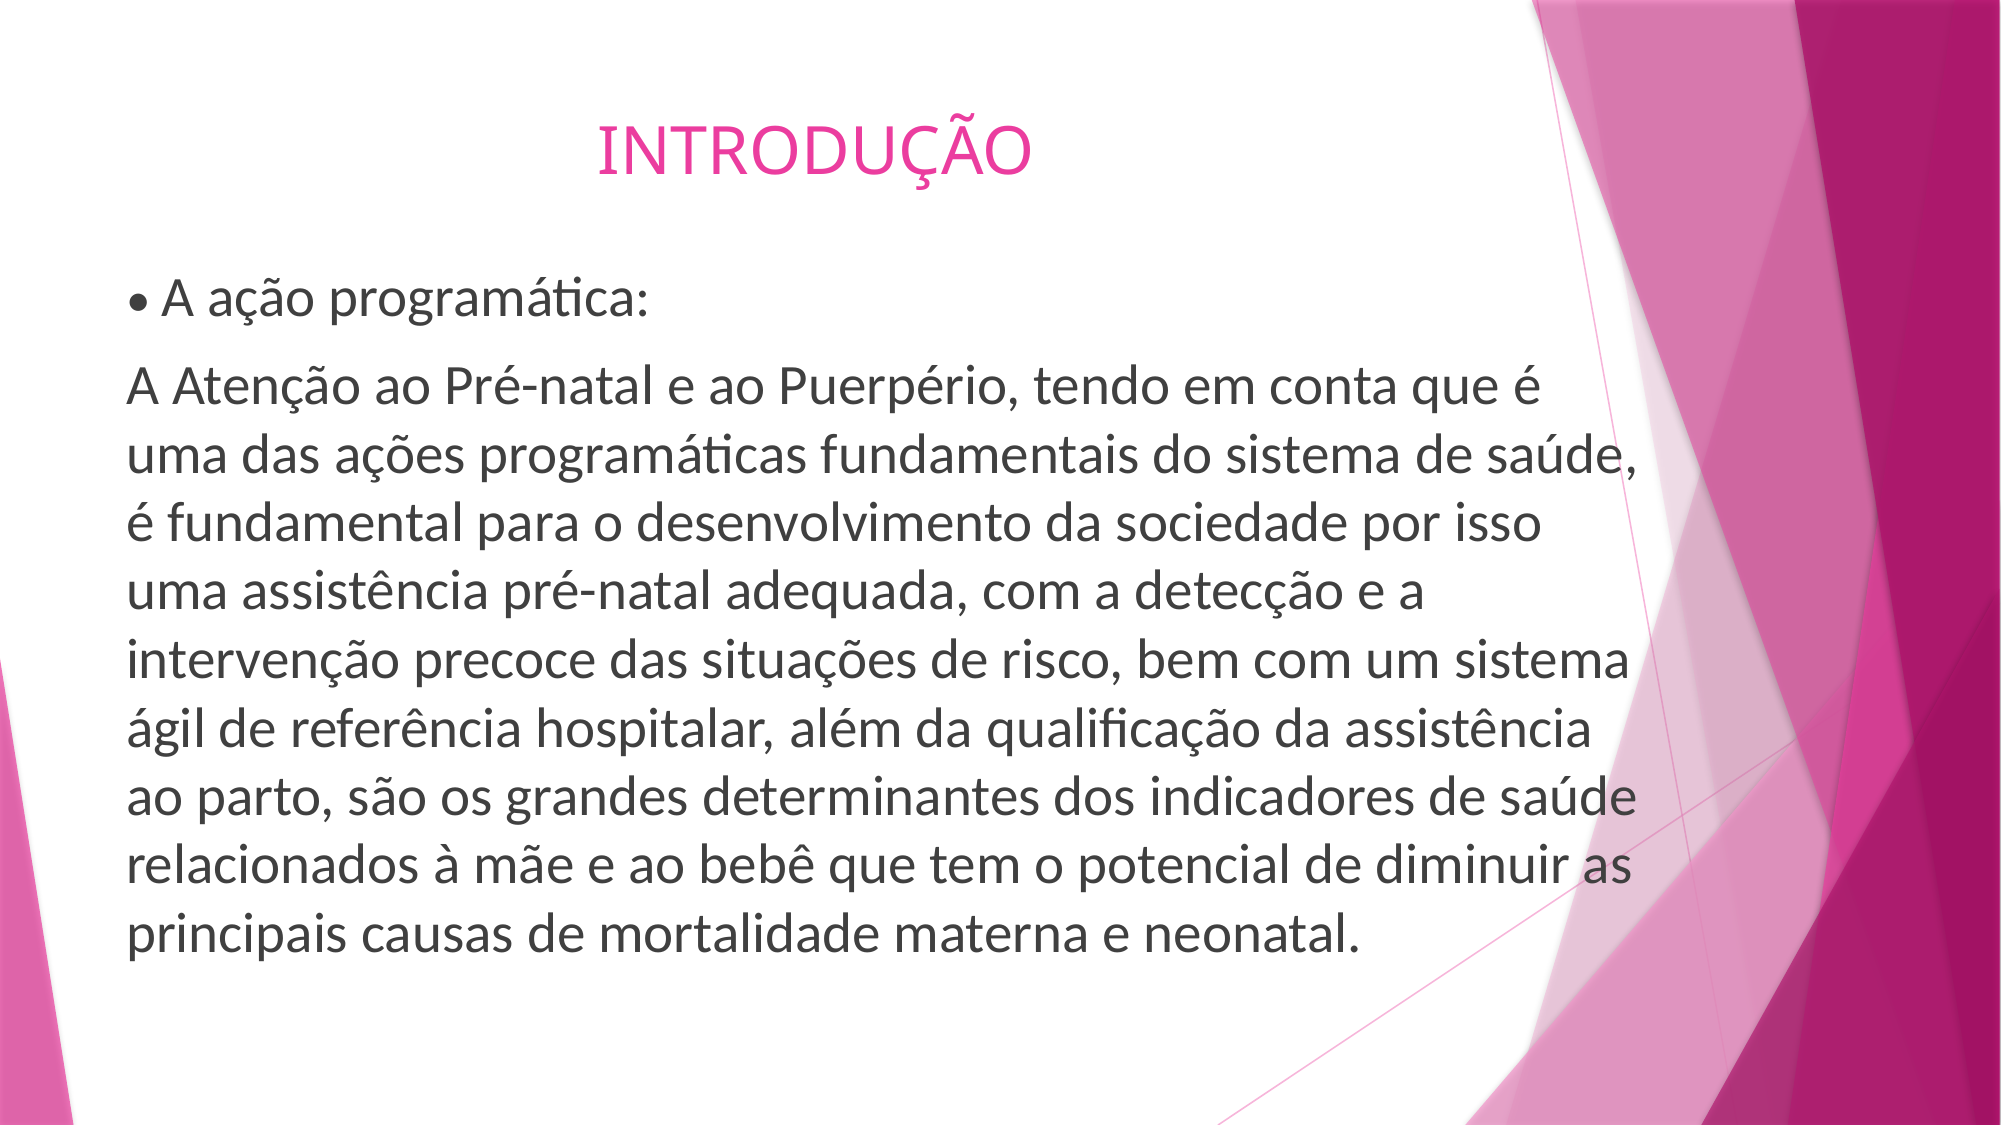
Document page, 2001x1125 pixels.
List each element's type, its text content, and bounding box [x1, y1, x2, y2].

title INTRODUÇÃO [111, 99, 1522, 251]
list • A ação programática: A Atenção ao Pré-natal e ao Puerpério, tendo em conta que é uma das ações programáticas fundamentais do sistema de saúde, é fundamental para o desenvolvimento da sociedade por isso uma assistência pré-natal adequada, com a detecção e a intervenção precoce das situações de risco, bem com um sistema ágil de referência hospitalar, além da qualificação da assistência ao parto, são os grandes determinantes dos indicadores de saúde relacionados à mãe e ao bebê que tem o potencial de diminuir as principais causas de mortalidade materna e neonatal. [111, 251, 1672, 1038]
